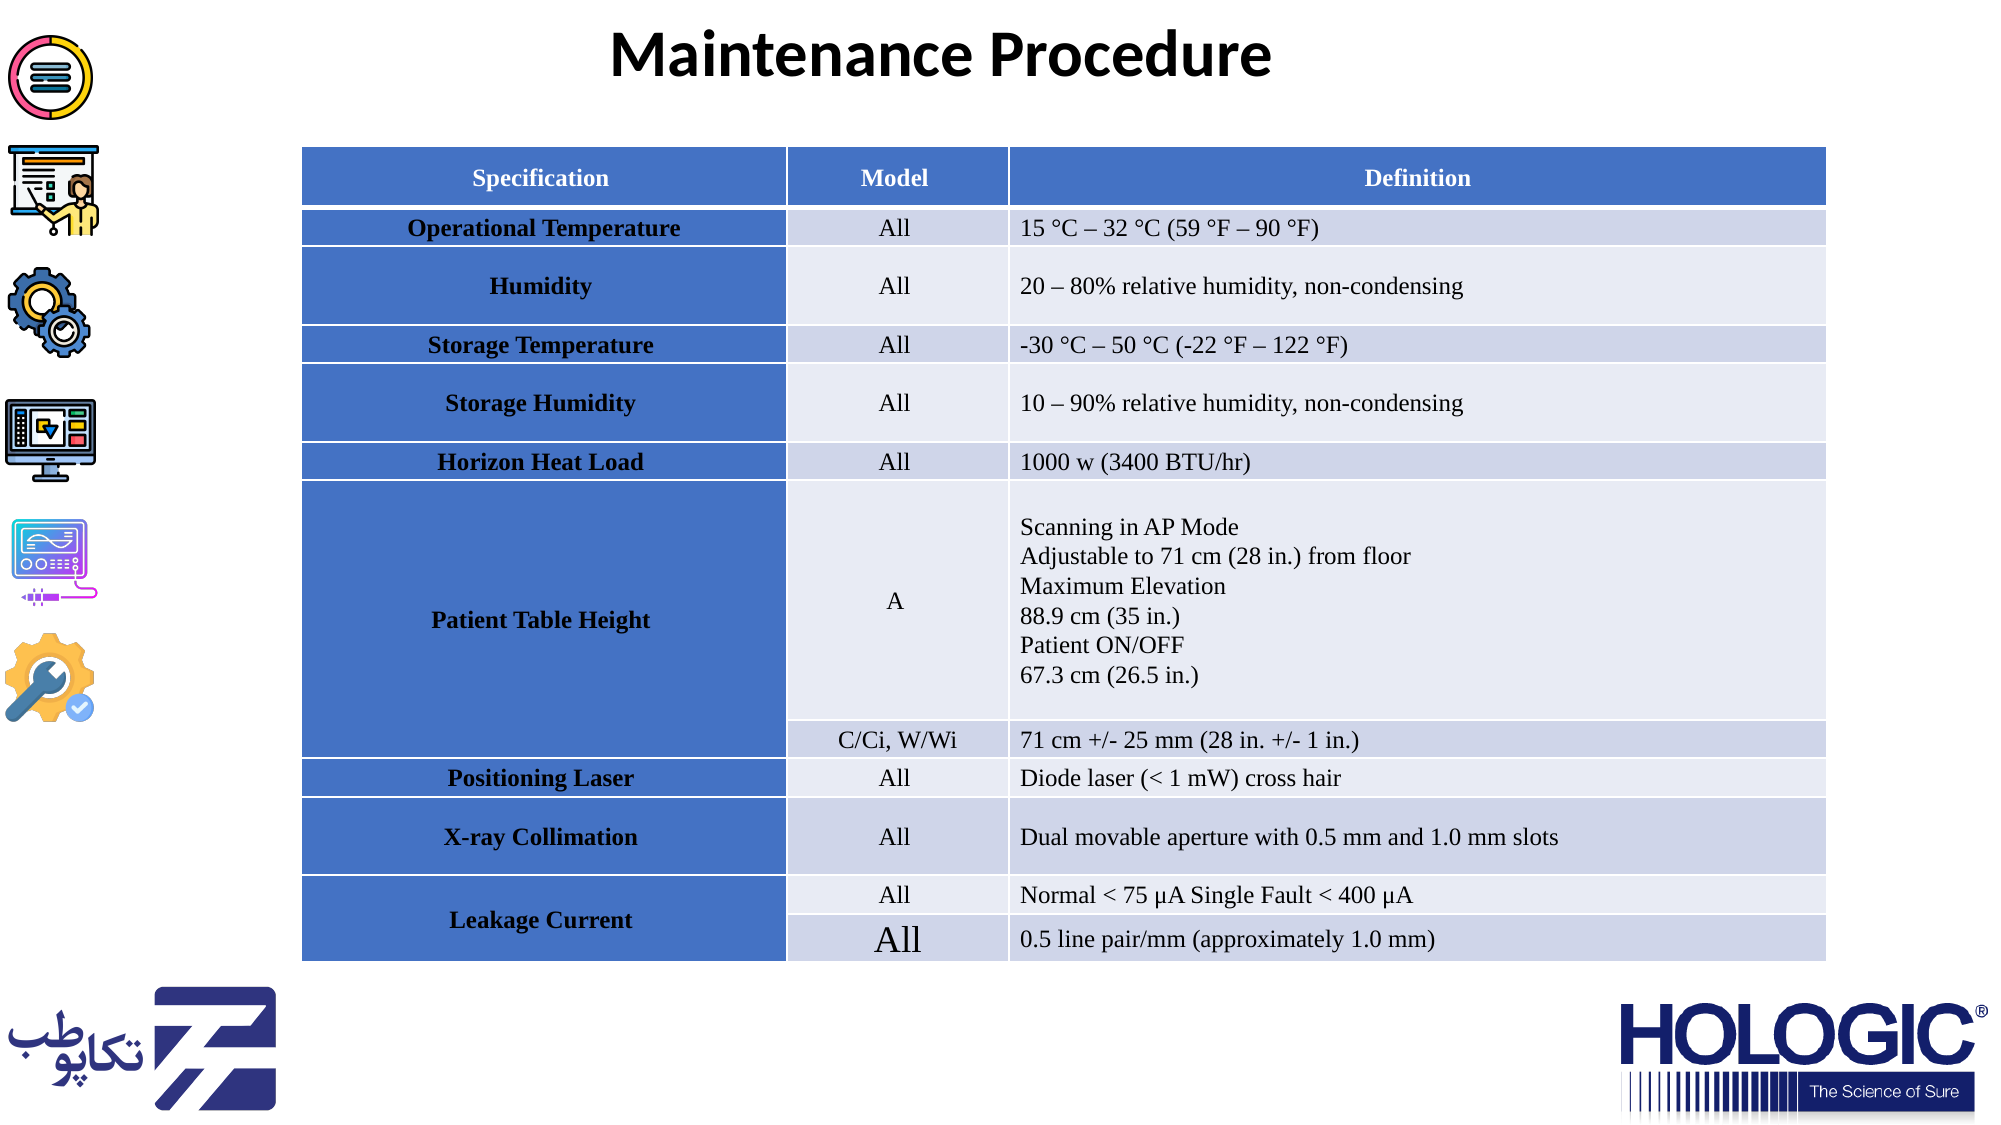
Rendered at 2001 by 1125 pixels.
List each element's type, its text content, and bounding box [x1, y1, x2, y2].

table_cell C/Ci, W/Wi [788, 721, 1008, 757]
table_cell 1000 w (3400 BTU/hr) [1010, 443, 1826, 479]
picture [8, 145, 99, 236]
table_header Specification [302, 147, 786, 205]
picture [3, 267, 94, 358]
table_cell Dual movable aperture with 0.5 mm and 1.0 mm slots [1010, 798, 1826, 874]
table_cell All [788, 798, 1008, 874]
table_cell All [788, 443, 1008, 479]
table_cell Horizon Heat Load [302, 443, 786, 479]
table_cell All [788, 326, 1008, 362]
table_cell 71 cm +/‐ 25 mm (28 in. +/‐ 1 in.) [1010, 721, 1826, 757]
table_cell All [788, 364, 1008, 441]
table_cell Diode laser (< 1 mW) cross hair [1010, 759, 1826, 796]
table_cell 0.5 line pair/mm (approximately 1.0 mm) [1010, 915, 1826, 961]
table_cell Patient Table Height [302, 481, 786, 757]
table_cell Storage Temperature [302, 326, 786, 362]
table_cell 20 – 80% relative humidity, non‐condensing [1010, 247, 1826, 324]
table_cell 10 – 90% relative humidity, non‐condensing [1010, 364, 1826, 441]
table_cell All [788, 876, 1008, 913]
picture [9, 517, 100, 608]
table_cell All [788, 915, 1008, 961]
table_cell Scanning in AP Mode Adjustable to 71 cm (28 in.) from floor Maximum Elevation 88.9 cm (35 in.) Patient ON/OFF 67.3 cm (26.5 in.) [1010, 481, 1826, 719]
table_cell All [788, 759, 1008, 796]
picture [1588, 989, 2001, 1125]
picture [8, 35, 93, 120]
table_cell All [788, 210, 1008, 245]
text_box Maintenance Procedure [595, 2, 1377, 98]
table_cell Normal < 75 μA Single Fault < 400 μA [1010, 876, 1826, 913]
table_cell Humidity [302, 247, 786, 324]
picture [4, 632, 95, 723]
table_cell All [788, 247, 1008, 324]
table_cell Leakage Current [302, 876, 786, 961]
picture [5, 395, 96, 486]
table_cell X‐ray Collimation [302, 798, 786, 874]
table_header Model [788, 147, 1008, 205]
table_cell Positioning Laser [302, 759, 786, 796]
table_cell Storage Humidity [302, 364, 786, 441]
table_cell A [788, 481, 1008, 719]
table_cell Operational Temperature [302, 210, 786, 245]
table_cell 15 °C – 32 °C (59 °F – 90 °F) [1010, 210, 1826, 245]
picture [0, 977, 283, 1120]
table_cell ‐30 °C – 50 °C (‐22 °F – 122 °F) [1010, 326, 1826, 362]
table_header Definition [1010, 147, 1826, 205]
